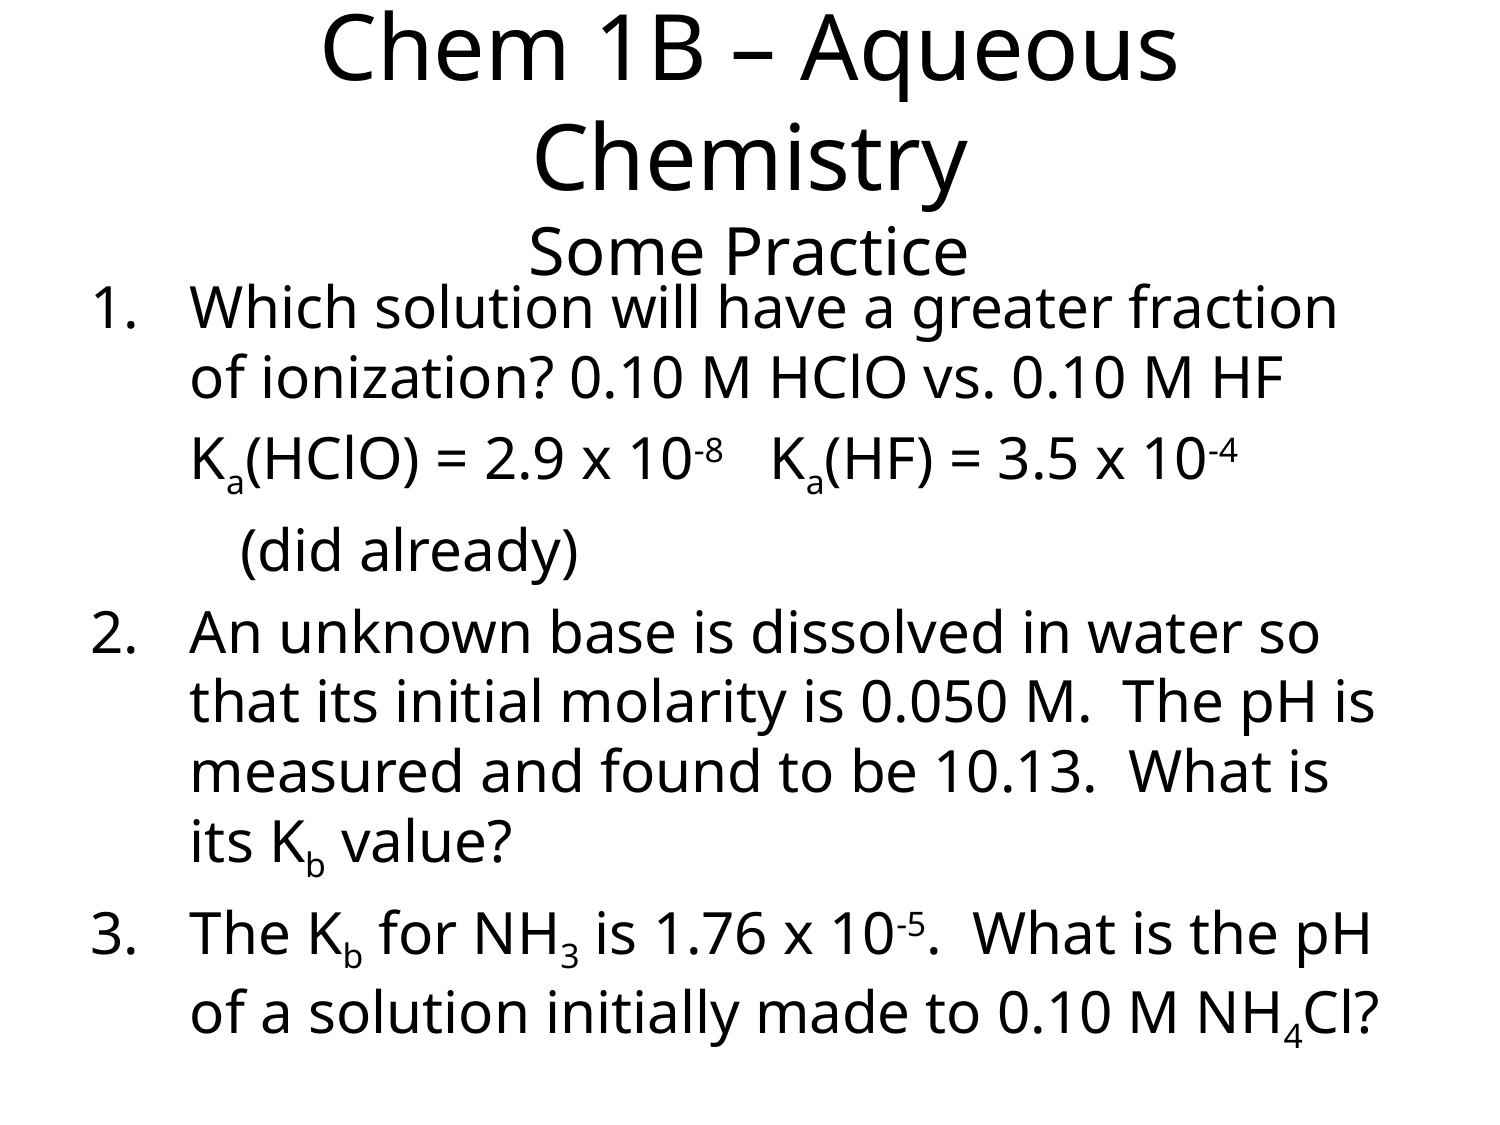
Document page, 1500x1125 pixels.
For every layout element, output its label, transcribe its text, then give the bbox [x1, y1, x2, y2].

list Which solution will have a greater fraction of ionization? 0.10 M HClO vs. 0.10 M HF Ka(HClO) = 2.9 x 10-8 Ka(HF) = 3.5 x 10-4 (did already) An unknown base is dissolved in water so that its initial molarity is 0.050 M. The pH is measured and found to be 10.13. What is its Kb value? The Kb for NH3 is 1.76 x 10-5. What is the pH of a solution initially made to 0.10 M NH4Cl? [75, 262, 1425, 1075]
title Chem 1B – Aqueous Chemistry Some Practice [75, 45, 1425, 233]
